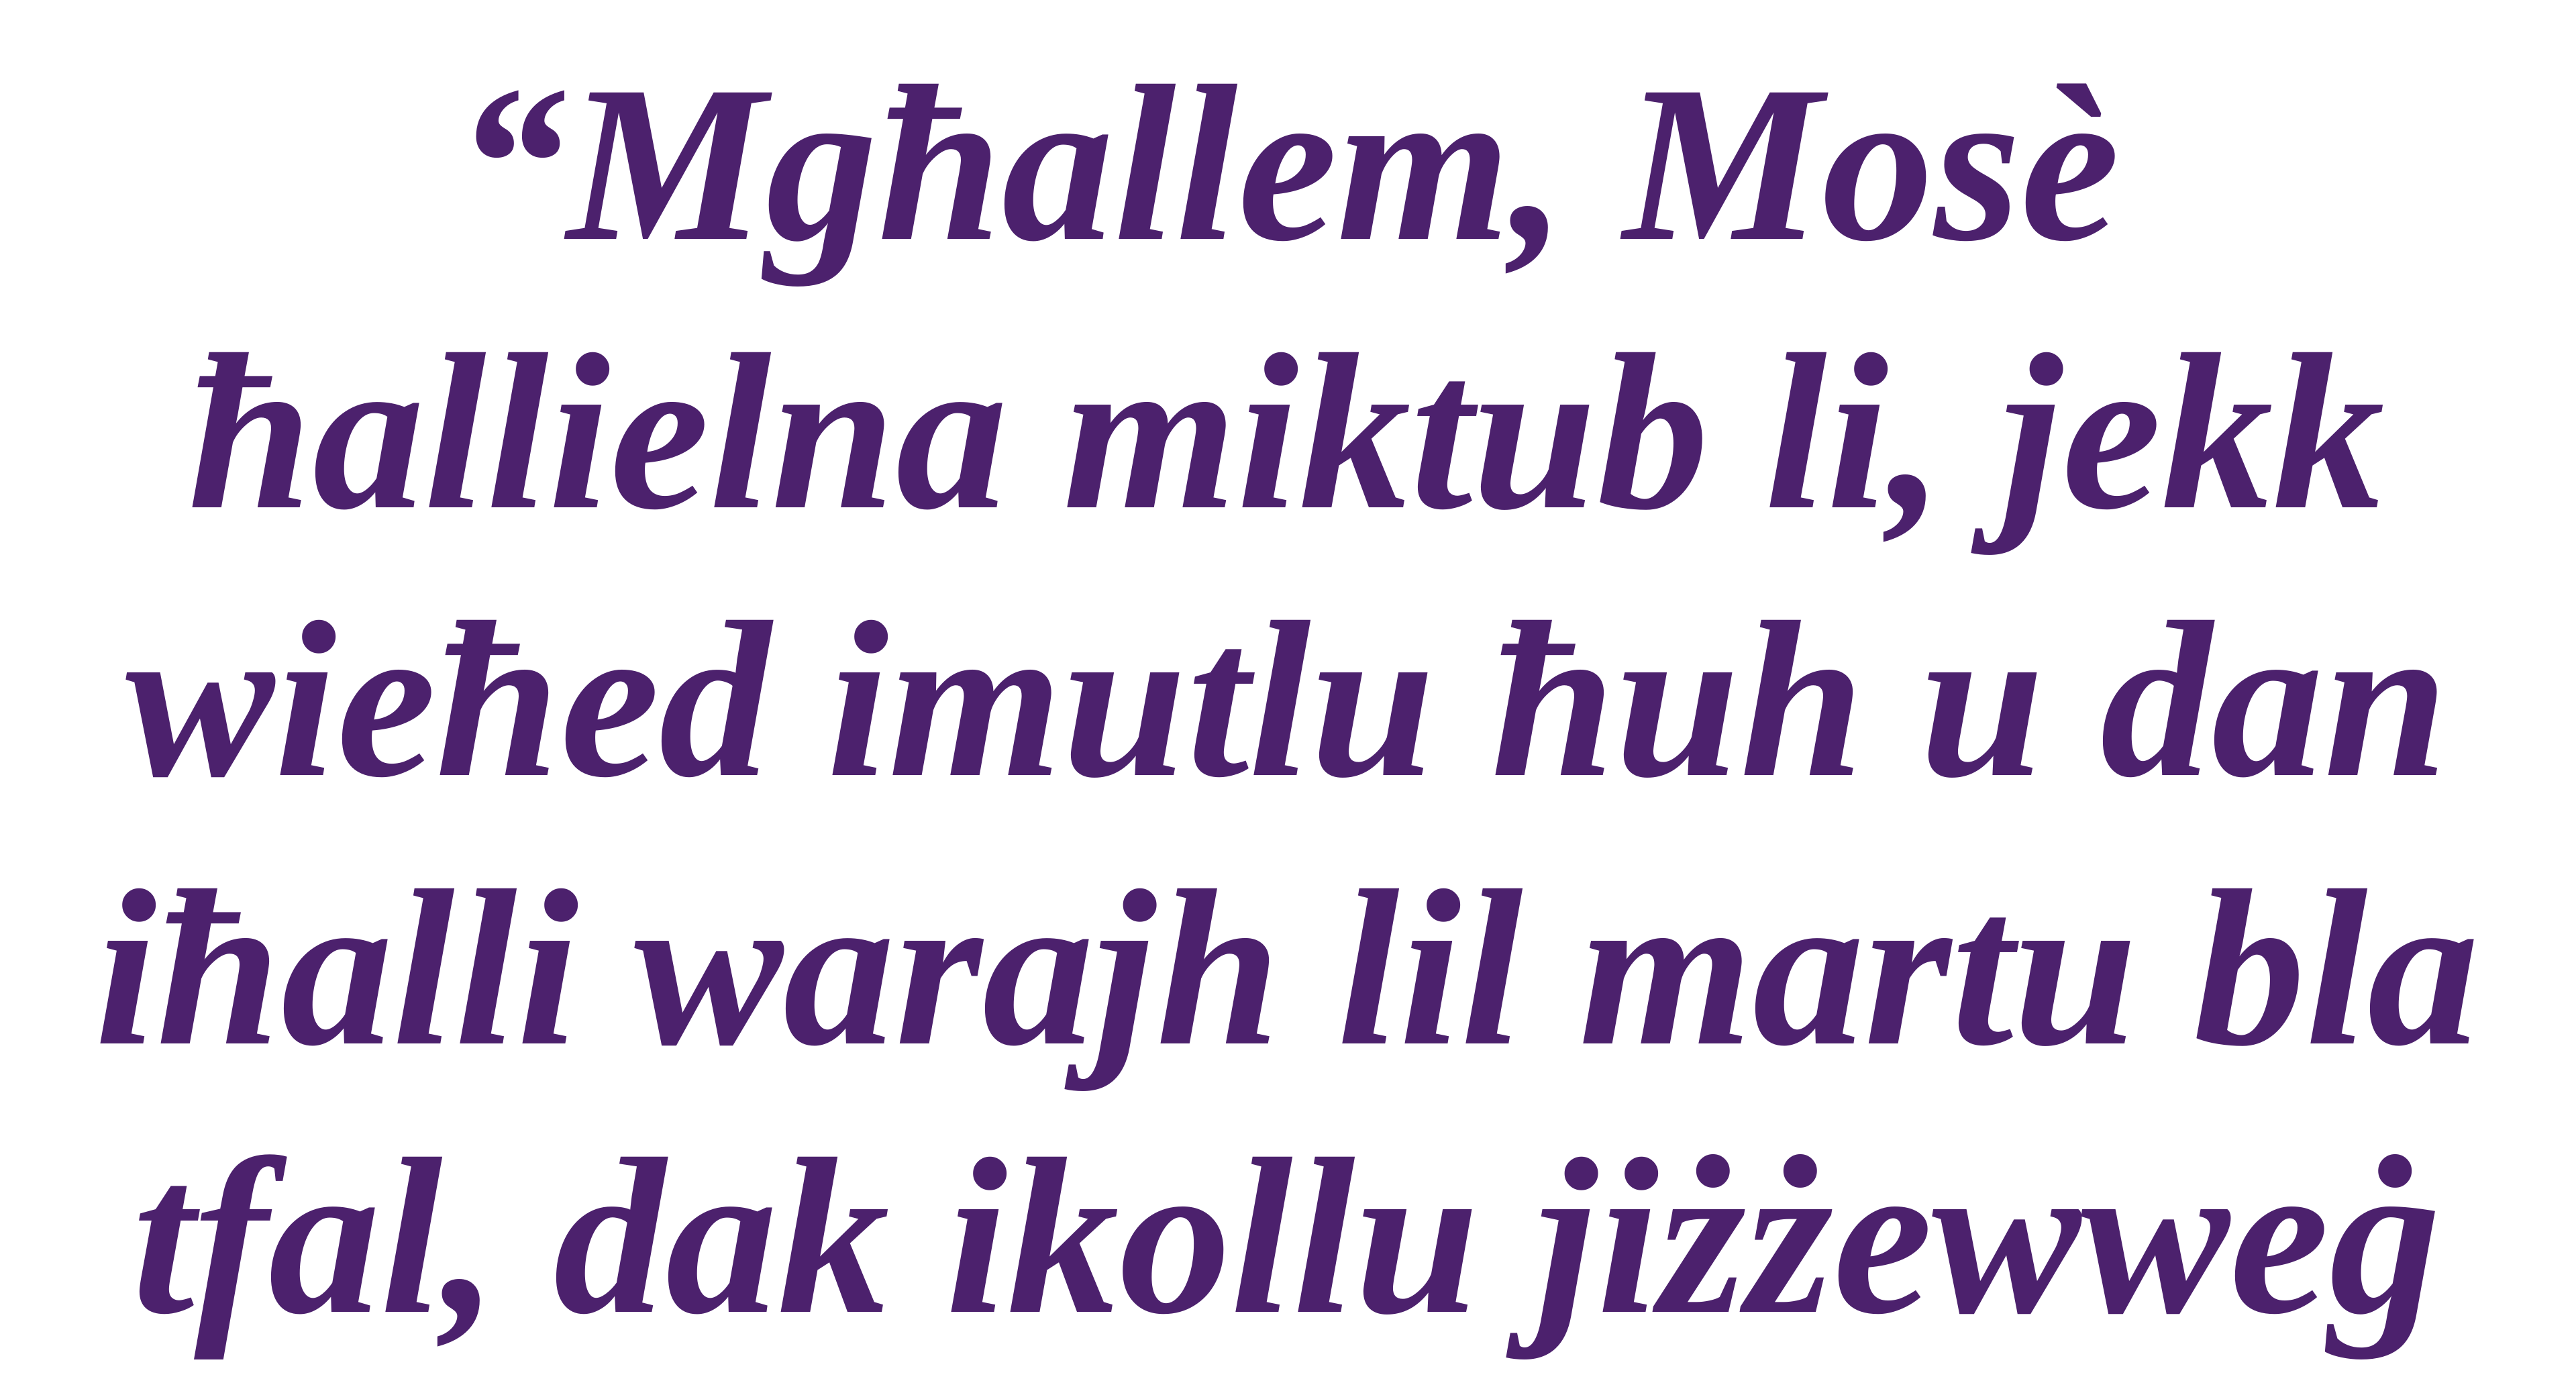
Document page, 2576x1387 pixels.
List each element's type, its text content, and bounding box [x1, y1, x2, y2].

text_box “Mgħallem, Mosè ħallielna miktub li, jekk wieħed imutlu ħuh u dan iħalli warajh lil martu bla tfal, dak ikollu jiżżewweġ [51, 10, 2524, 1362]
